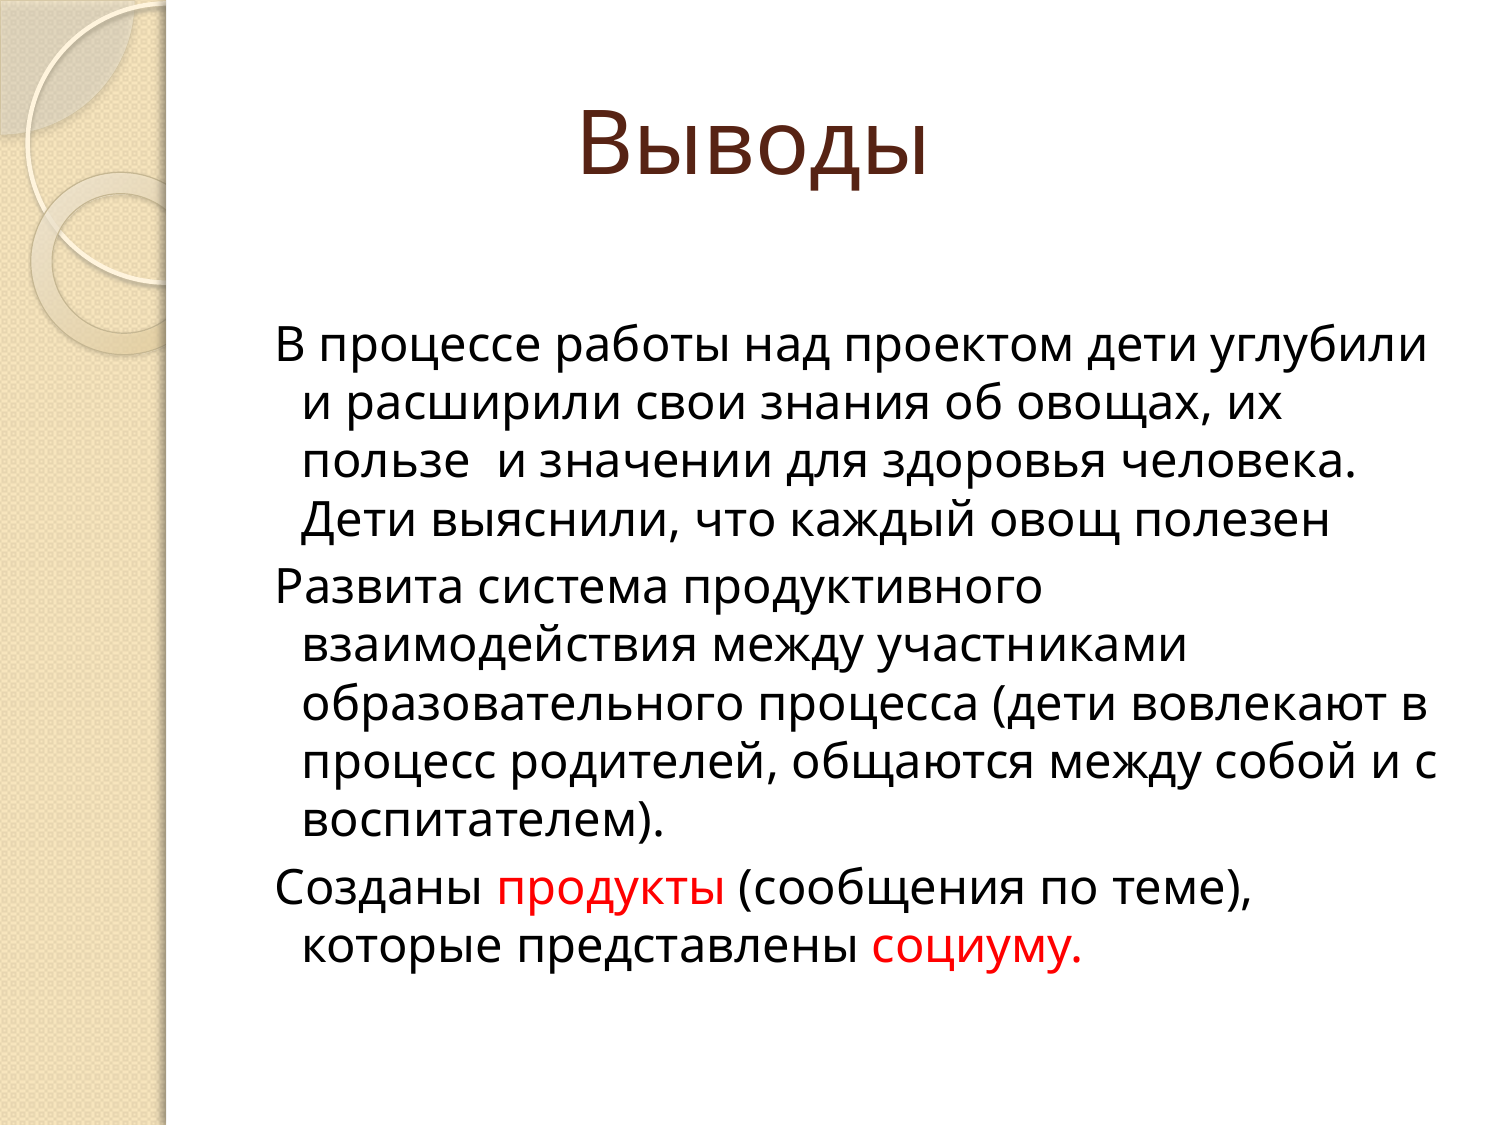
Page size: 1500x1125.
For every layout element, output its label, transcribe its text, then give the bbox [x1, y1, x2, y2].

title Выводы [235, 45, 1466, 233]
list В процессе работы над проектом дети углубили и расширили свои знания об овощах, их пользе и значении для здоровья человека. Дети выяснили, что каждый овощ полезен Развита система продуктивного взаимодействия между участниками образовательного процесса (дети вовлекают в процесс родителей, общаются между собой и с воспитателем). Созданы продукты (сообщения по теме), которые представлены социуму. [235, 237, 1466, 1025]
